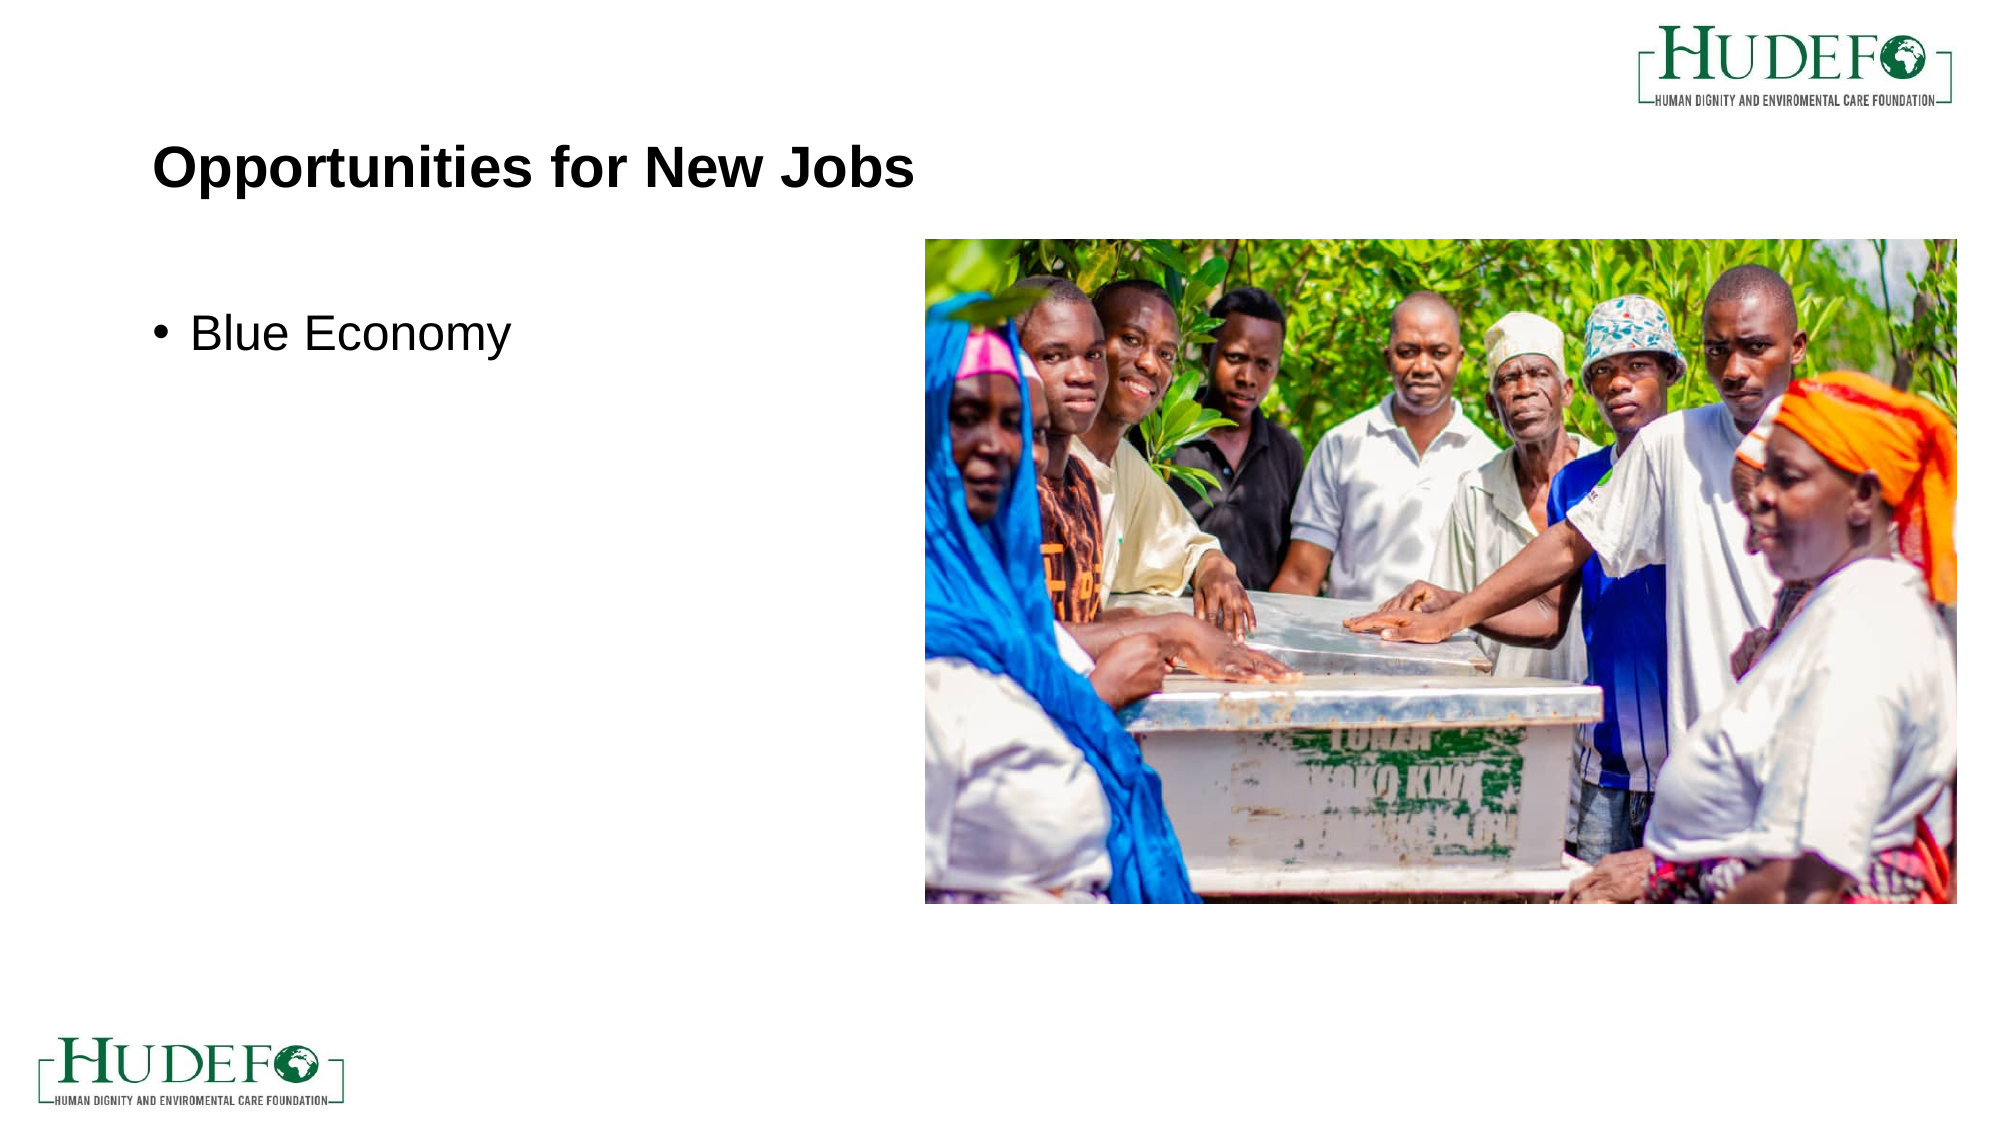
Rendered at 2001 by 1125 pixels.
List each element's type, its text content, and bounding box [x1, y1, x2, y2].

list Blue Economy [137, 299, 988, 1014]
picture [1634, 23, 1958, 109]
picture [33, 1035, 349, 1108]
title Opportunities for New Jobs [137, 59, 1863, 278]
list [925, 239, 1957, 904]
